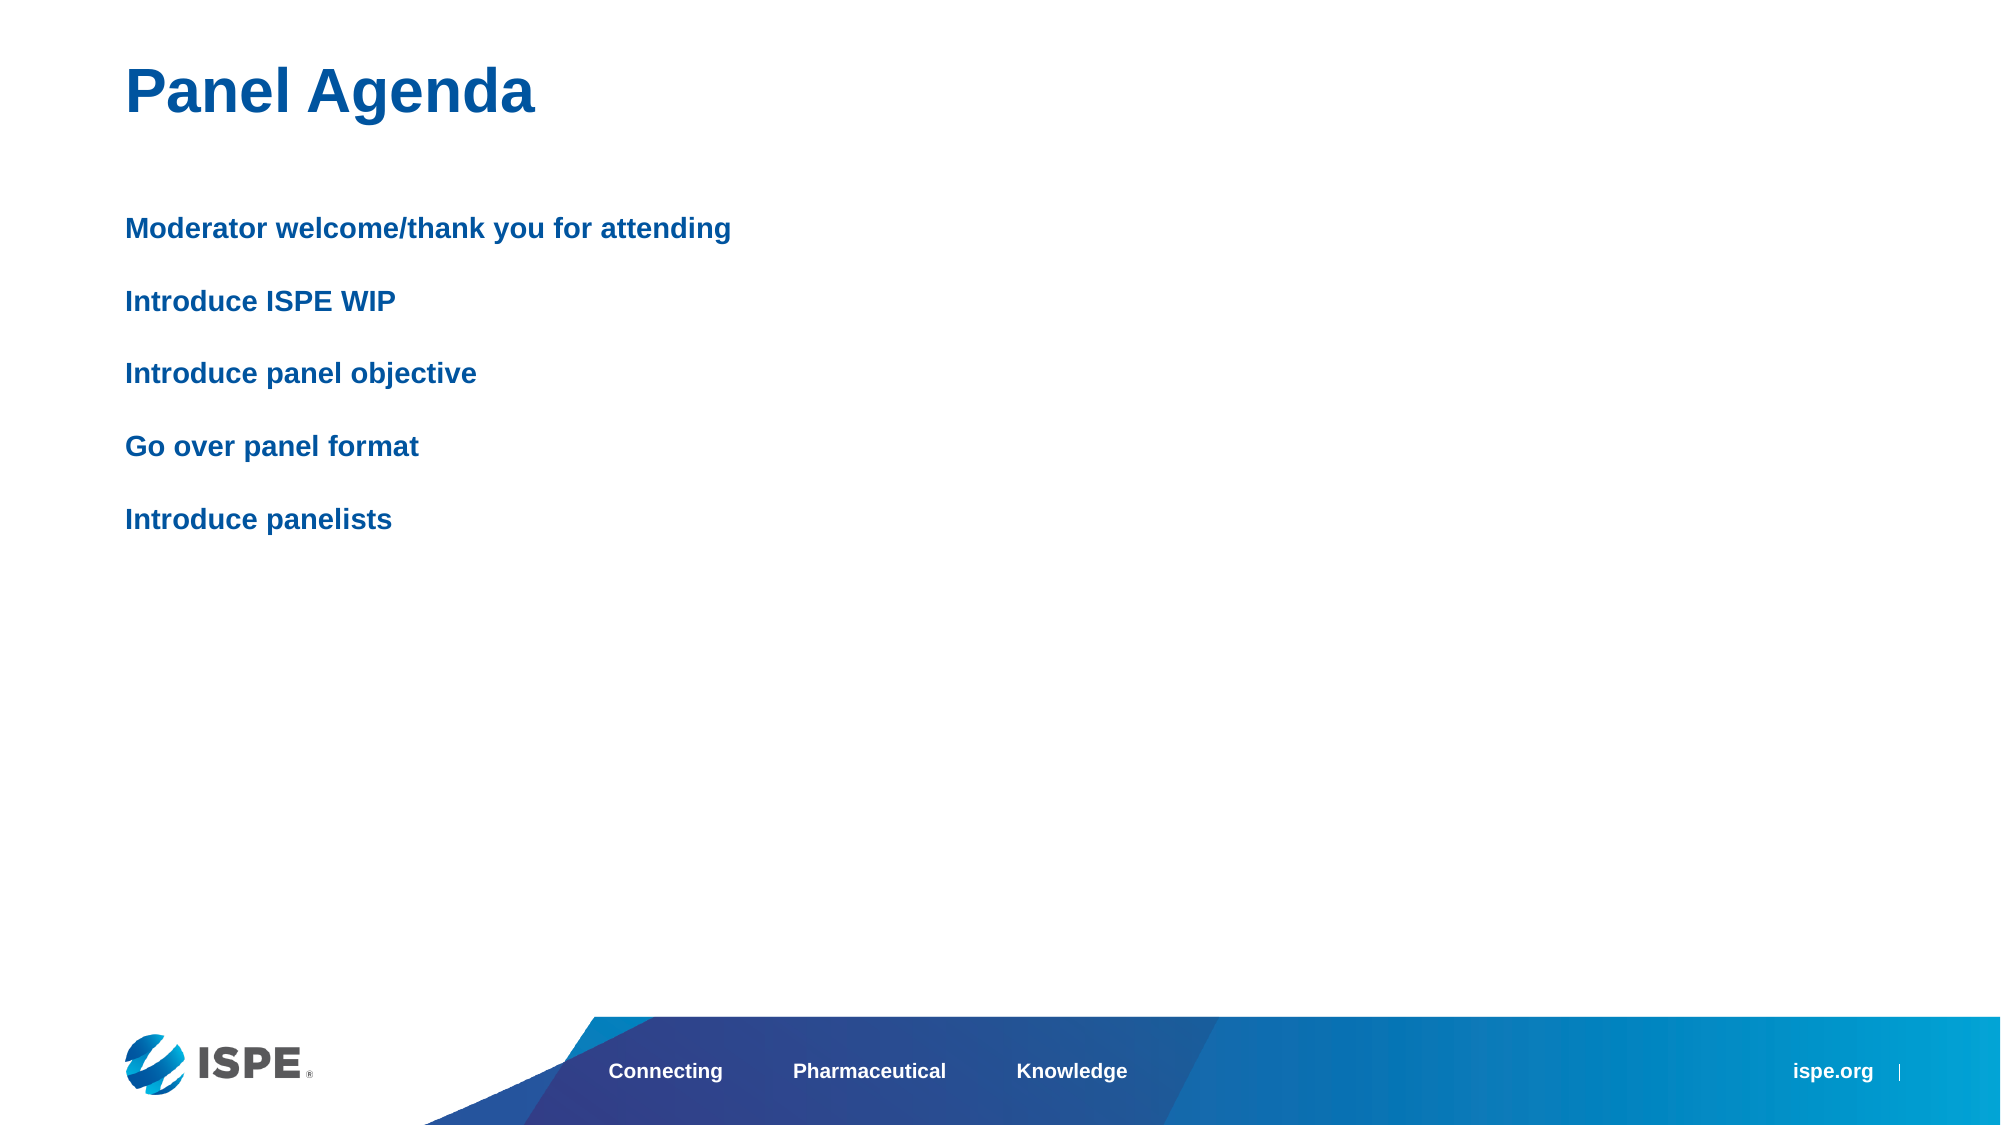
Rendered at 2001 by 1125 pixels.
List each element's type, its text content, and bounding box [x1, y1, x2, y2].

list Panel Agenda [125, 62, 1938, 218]
list Moderator welcome/thank you for attending Introduce ISPE WIP Introduce panel objective Go over panel format Introduce panelists [125, 218, 1938, 921]
picture [0, 0, 2001, 1125]
